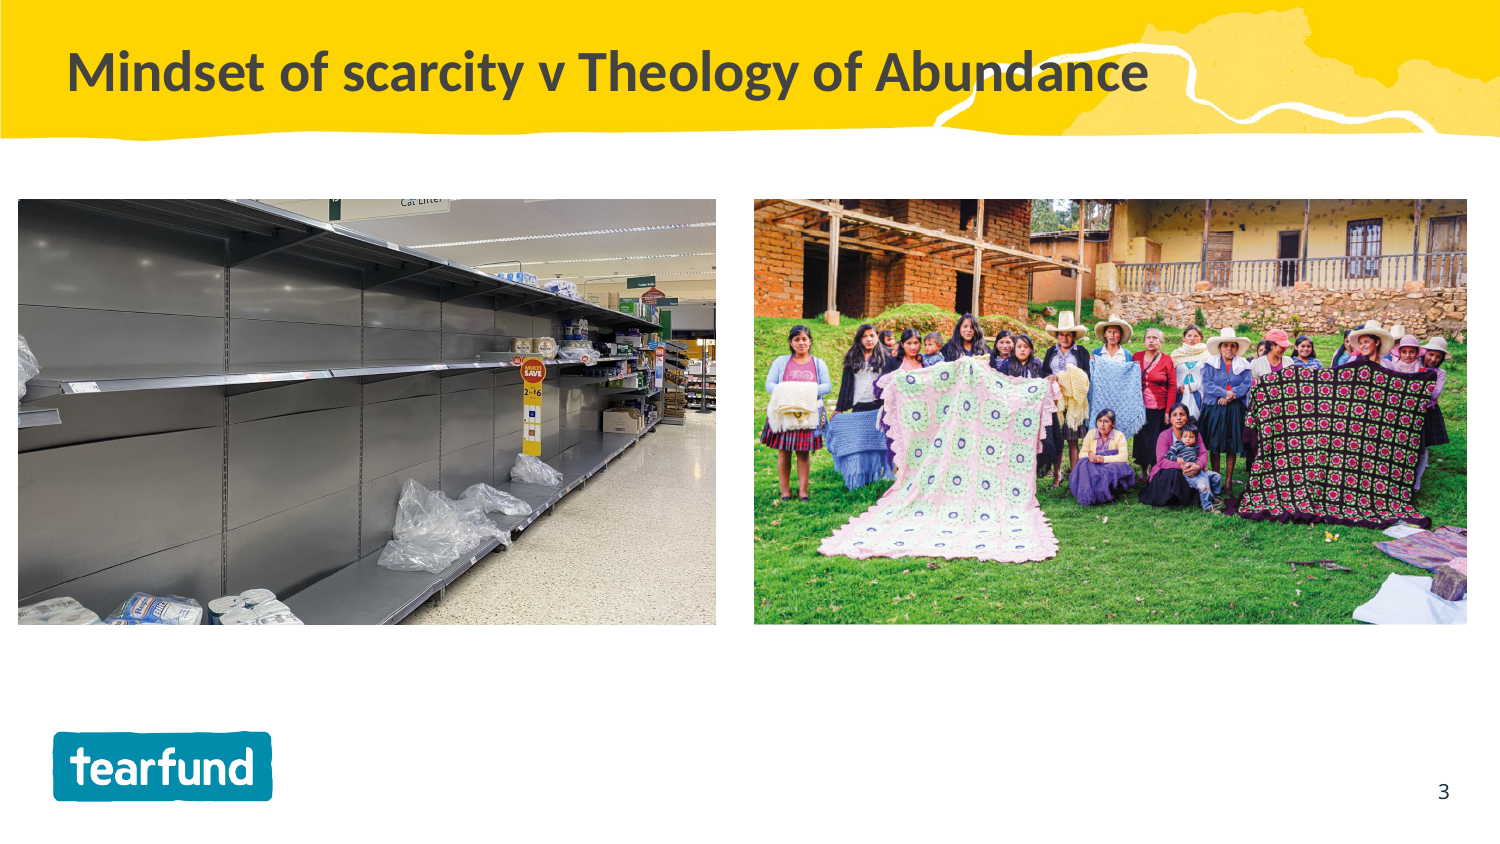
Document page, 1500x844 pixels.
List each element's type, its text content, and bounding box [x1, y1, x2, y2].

picture [0, 0, 1500, 844]
title Mindset of scarcity v Theology of Abundance [51, 18, 1449, 113]
